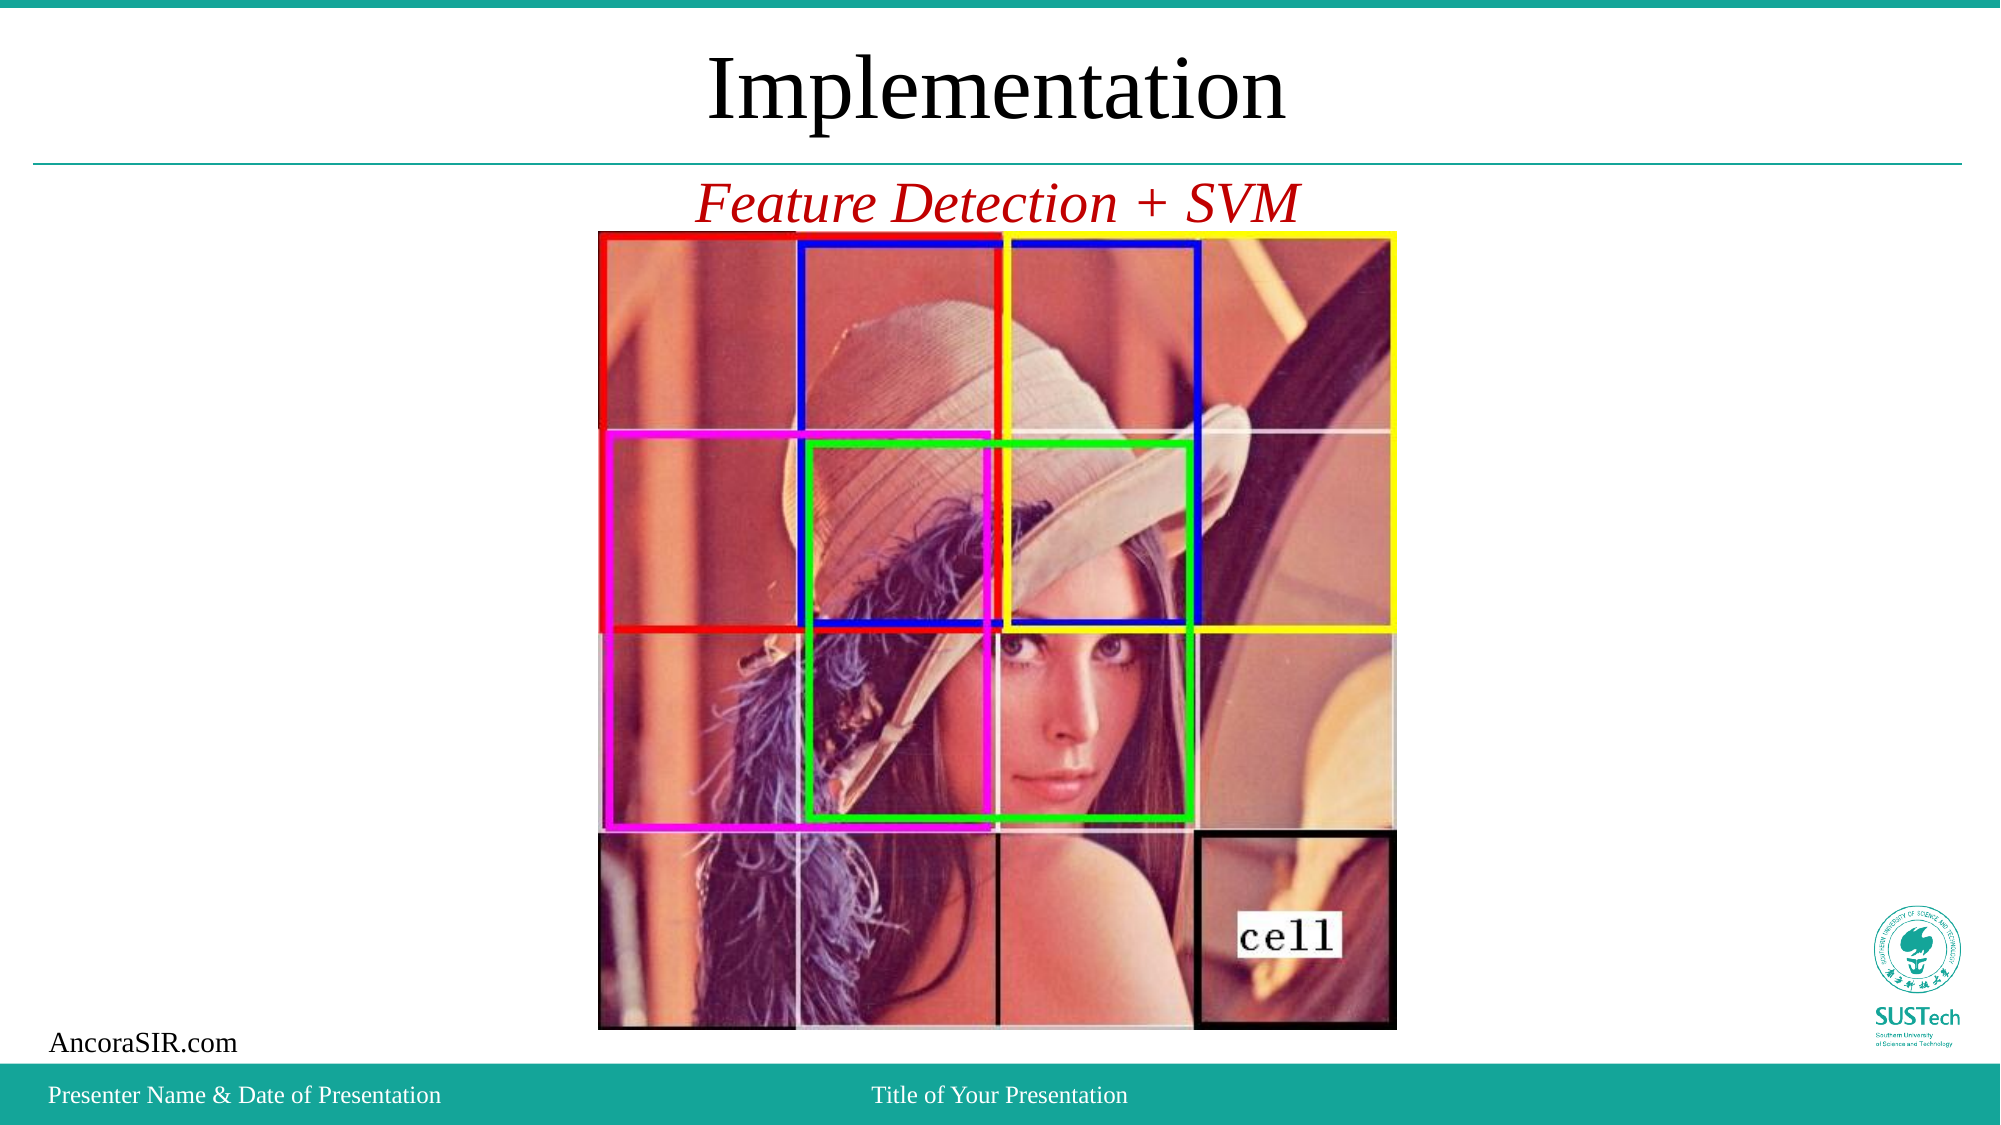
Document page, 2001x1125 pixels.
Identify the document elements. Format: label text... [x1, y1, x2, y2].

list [598, 231, 1397, 1030]
footer Title of Your Presentation [761, 1063, 1238, 1124]
title Implementation [32, 12, 1962, 164]
slide_number [1238, 1063, 1962, 1124]
picture [1873, 904, 1962, 1055]
slide_number Presenter Name & Date of Presentation [32, 1063, 761, 1124]
list Feature Detection + SVM [32, 164, 1963, 249]
